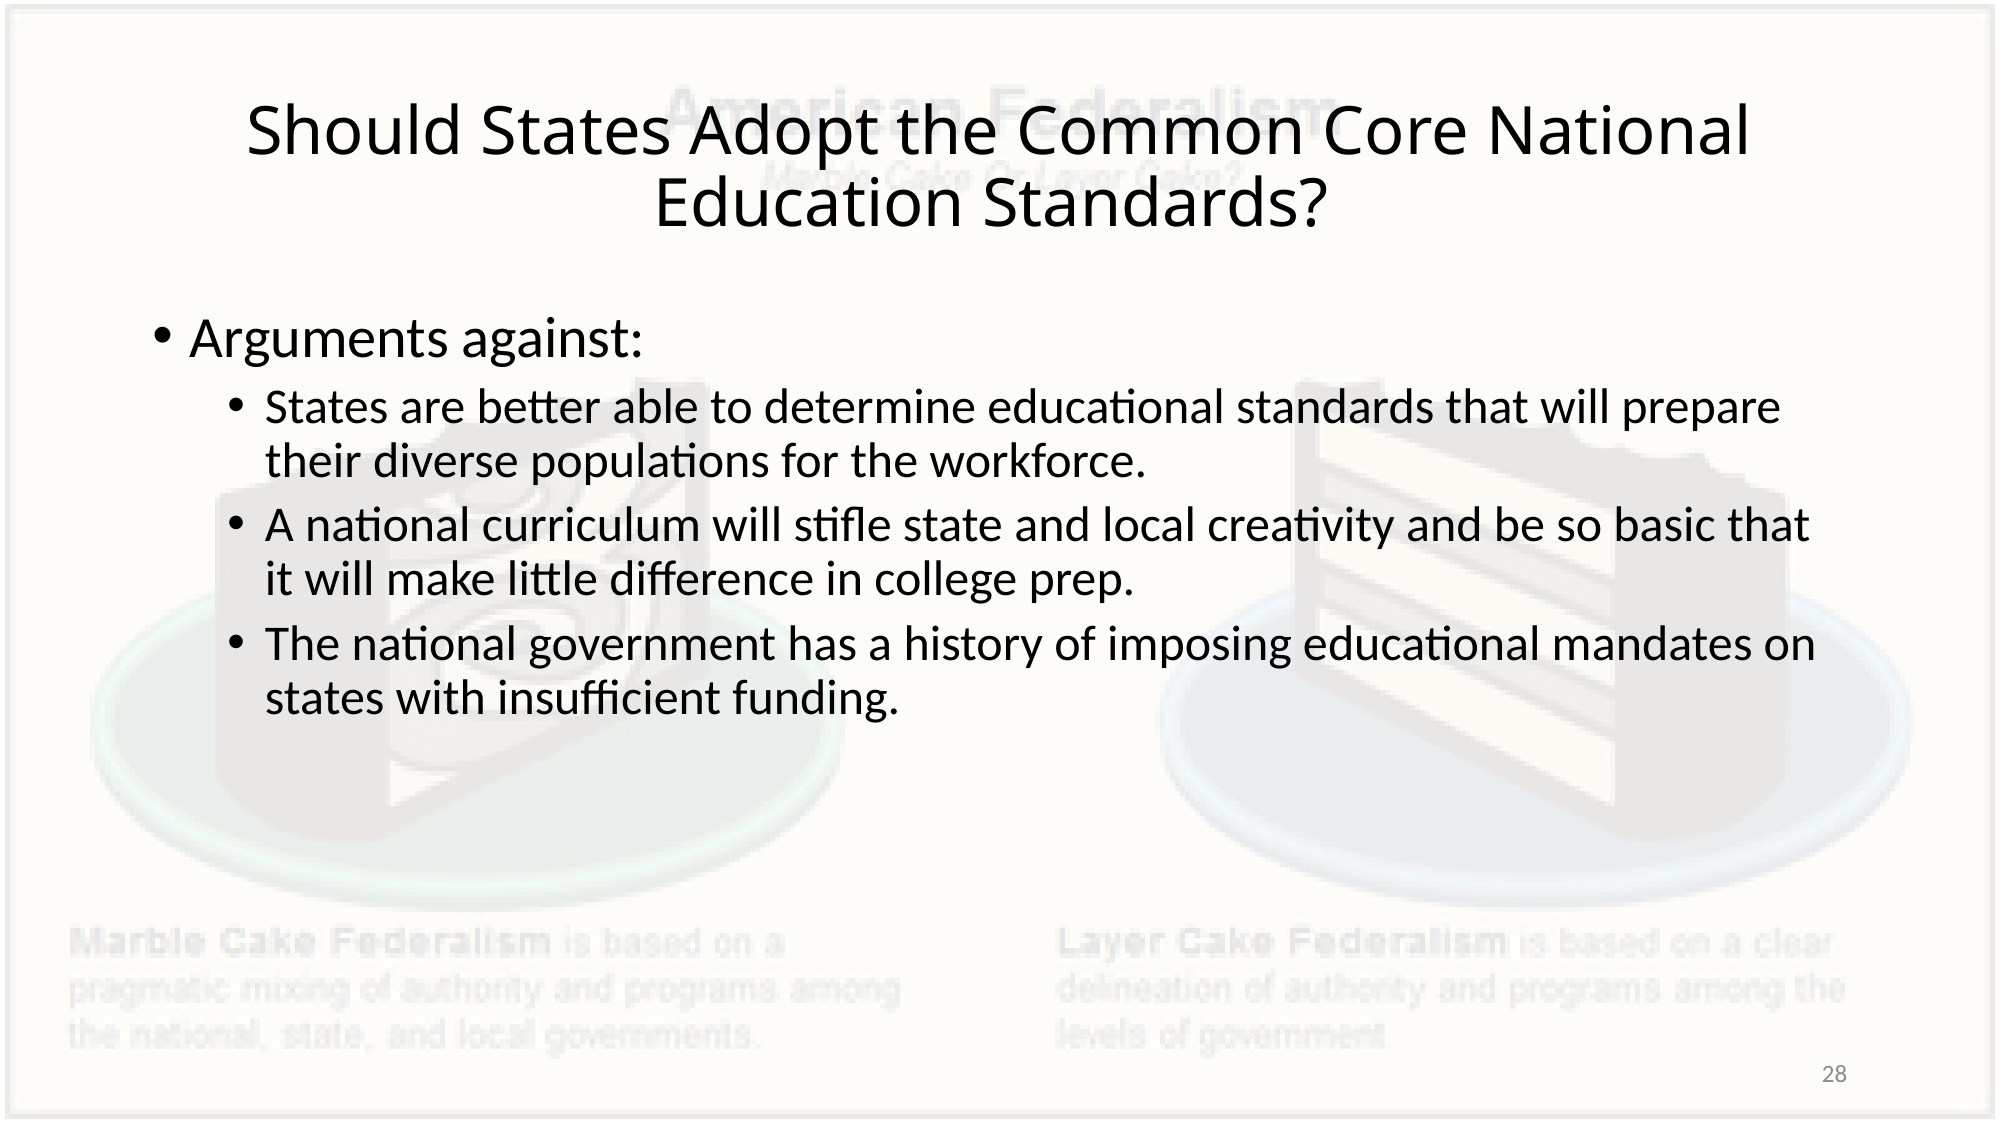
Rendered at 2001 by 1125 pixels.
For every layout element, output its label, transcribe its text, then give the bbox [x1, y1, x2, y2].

title Should States Adopt the Common Core National Education Standards? [137, 59, 1863, 278]
list Arguments against: States are better able to determine educational standards that will prepare their diverse populations for the workforce. A national curriculum will stifle state and local creativity and be so basic that it will make little difference in college prep. The national government has a history of imposing educational mandates on states with insufficient funding. [137, 299, 1863, 1014]
slide_number 28 [1412, 1042, 1863, 1103]
